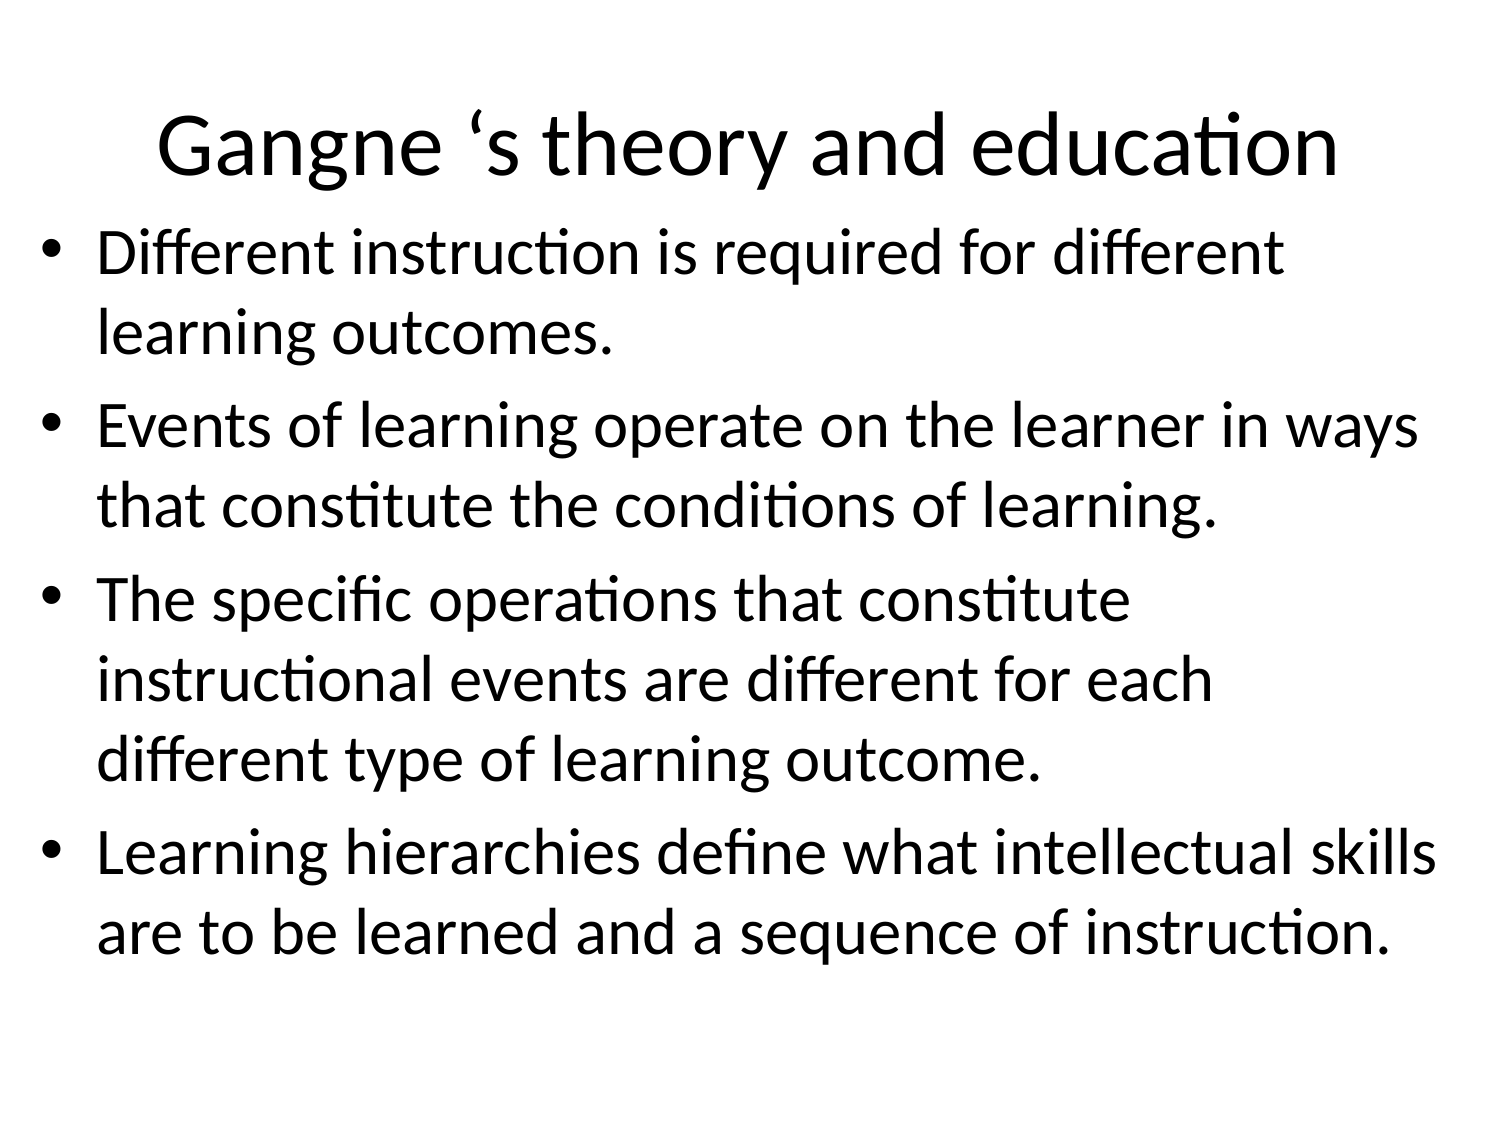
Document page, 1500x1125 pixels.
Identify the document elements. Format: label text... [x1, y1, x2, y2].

title Gangne ‘s theory and education [75, 45, 1425, 200]
list Different instruction is required for different learning outcomes. Events of learning operate on the learner in ways that constitute the conditions of learning. The specific operations that constitute instructional events are different for each different type of learning outcome. Learning hierarchies define what intellectual skills are to be learned and a sequence of instruction. [24, 200, 1475, 1088]
